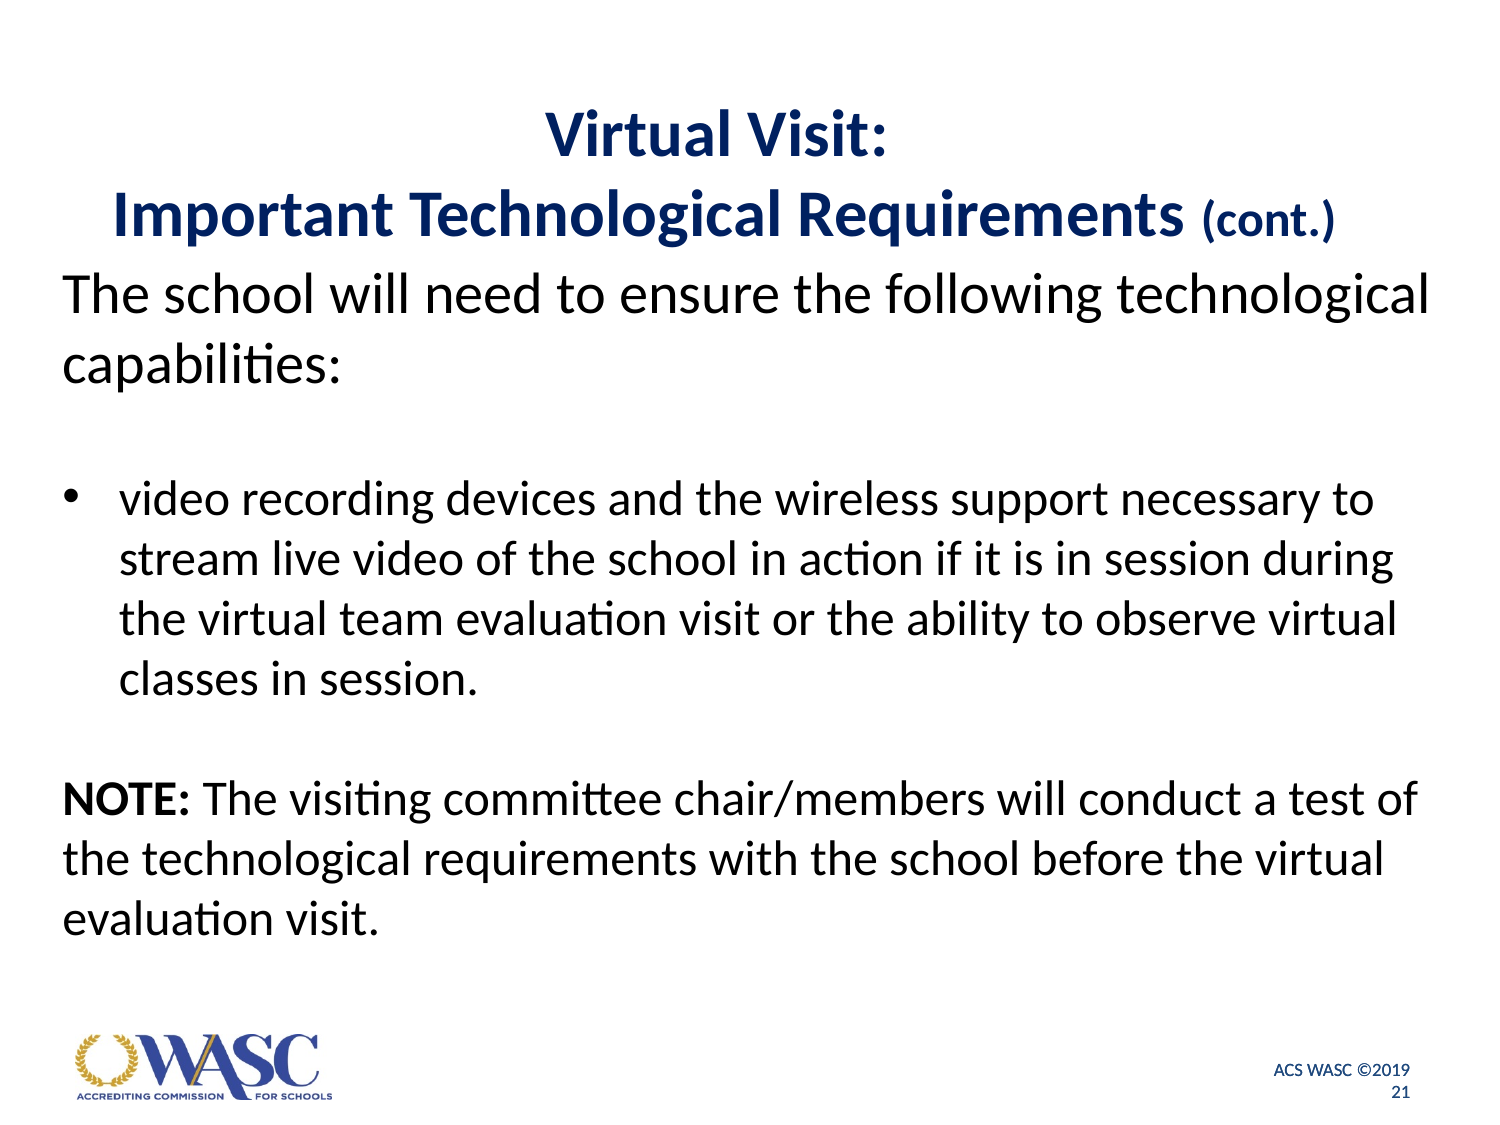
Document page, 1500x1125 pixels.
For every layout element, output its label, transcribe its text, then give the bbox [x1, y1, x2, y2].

text_box The school will need to ensure the following technological capabilities: video recording devices and the wireless support necessary to stream live video of the school in action if it is in session during the virtual team evaluation visit or the ability to observe virtual classes in session. NOTE: The visiting committee chair/members will conduct a test of the technological requirements with the school before the virtual evaluation visit. [62, 252, 1460, 945]
title Virtual Visit: Important Technological Requirements (cont.) [24, 87, 1425, 278]
picture [75, 1034, 332, 1100]
